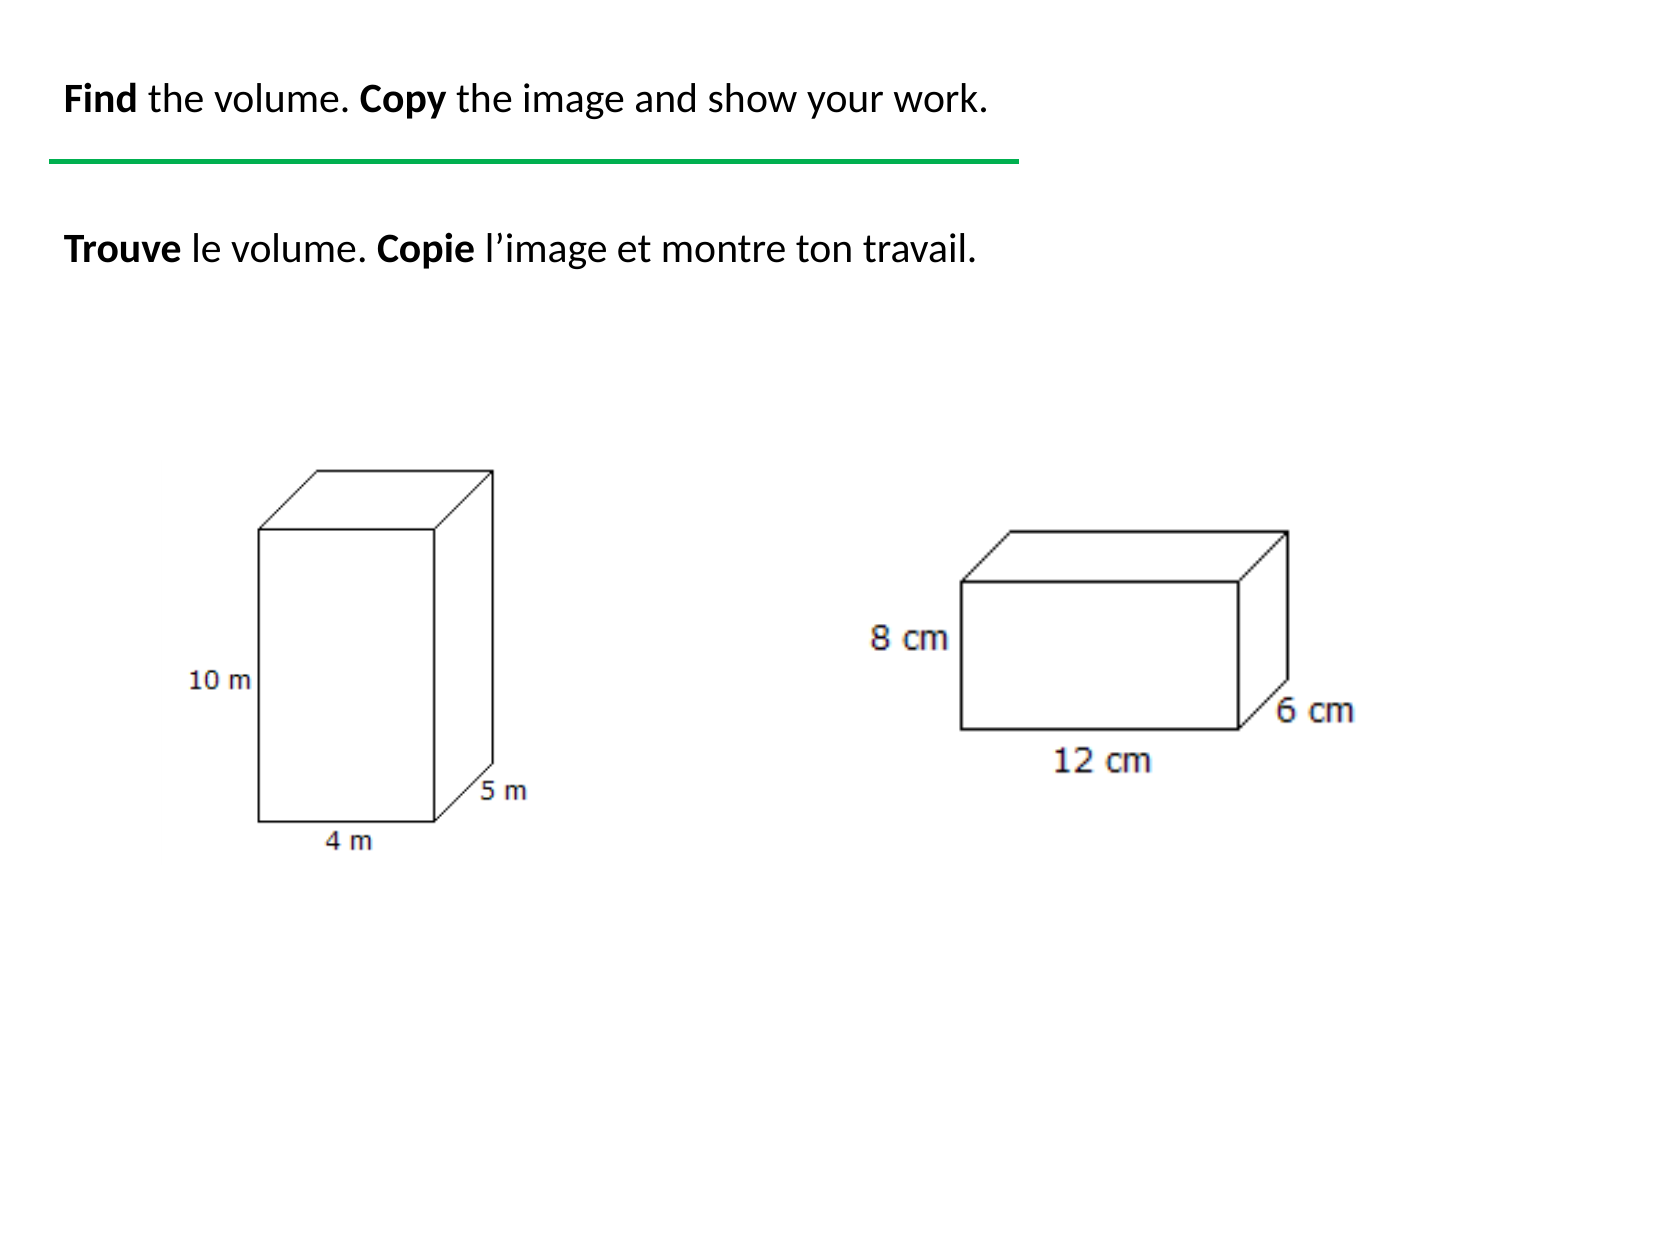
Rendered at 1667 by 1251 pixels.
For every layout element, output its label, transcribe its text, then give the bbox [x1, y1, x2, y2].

picture [160, 460, 536, 865]
text_box Find the volume. Copy the image and show your work. Trouve le volume. Copie l’image et montre ton travail. [49, 63, 1183, 279]
picture [799, 495, 1416, 790]
